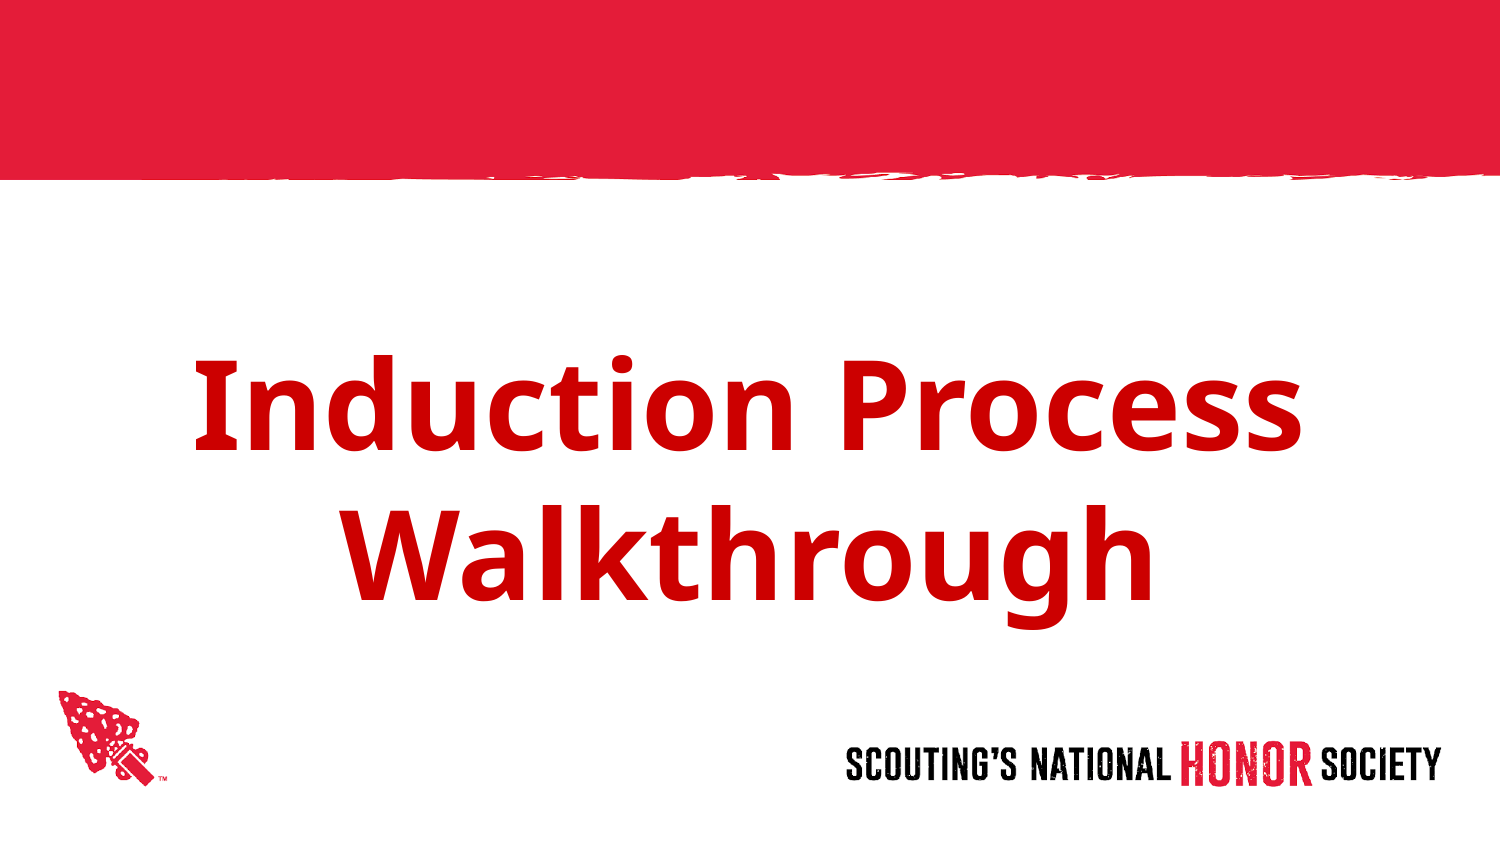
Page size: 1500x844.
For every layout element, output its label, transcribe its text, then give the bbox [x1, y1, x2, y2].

title Induction Process Walkthrough [51, 405, 1449, 544]
picture [0, 0, 1500, 844]
